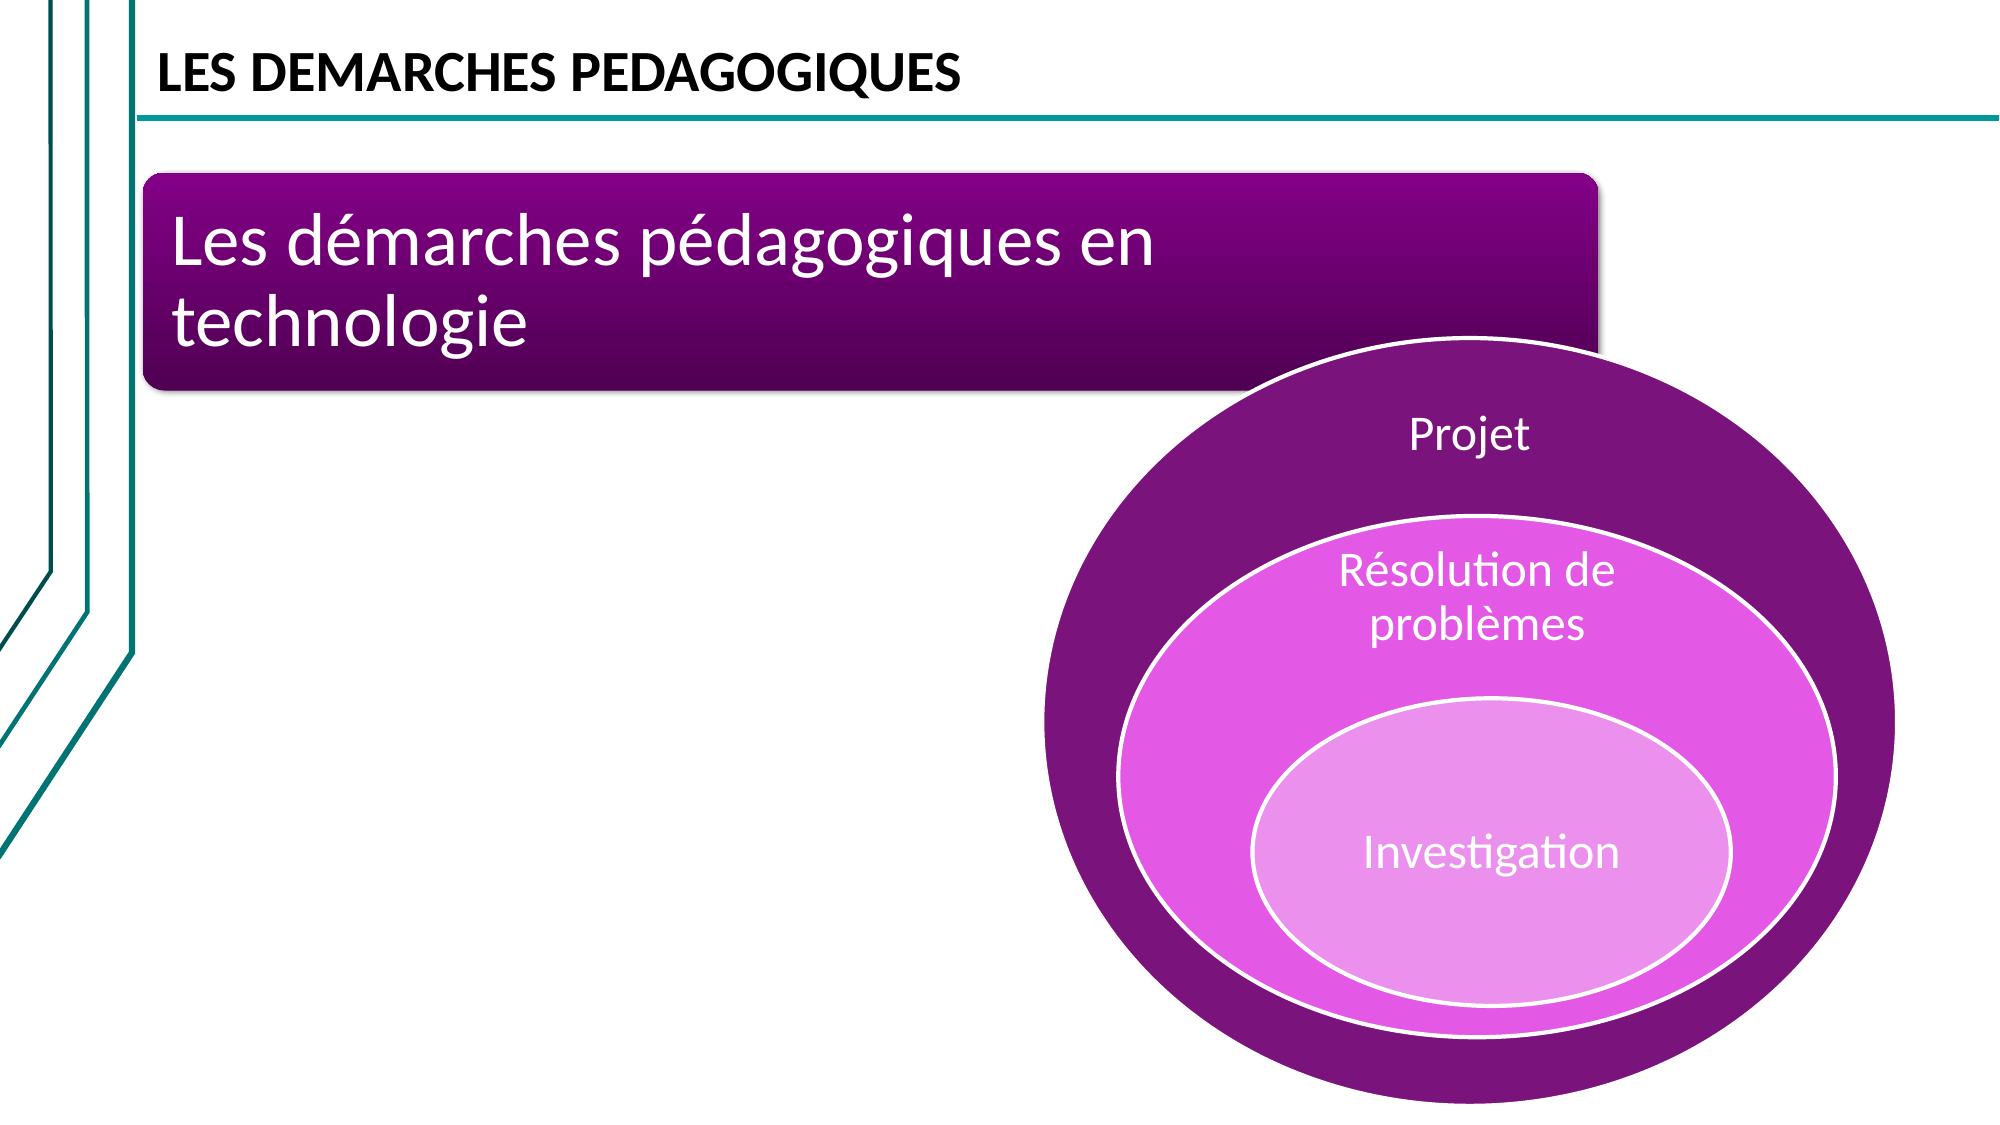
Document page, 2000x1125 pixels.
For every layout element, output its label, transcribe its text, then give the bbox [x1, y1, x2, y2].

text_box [142, 172, 961, 391]
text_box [964, 148, 2000, 1107]
text_box LES DEMARCHES PEDAGOGIQUES [137, 30, 1969, 115]
